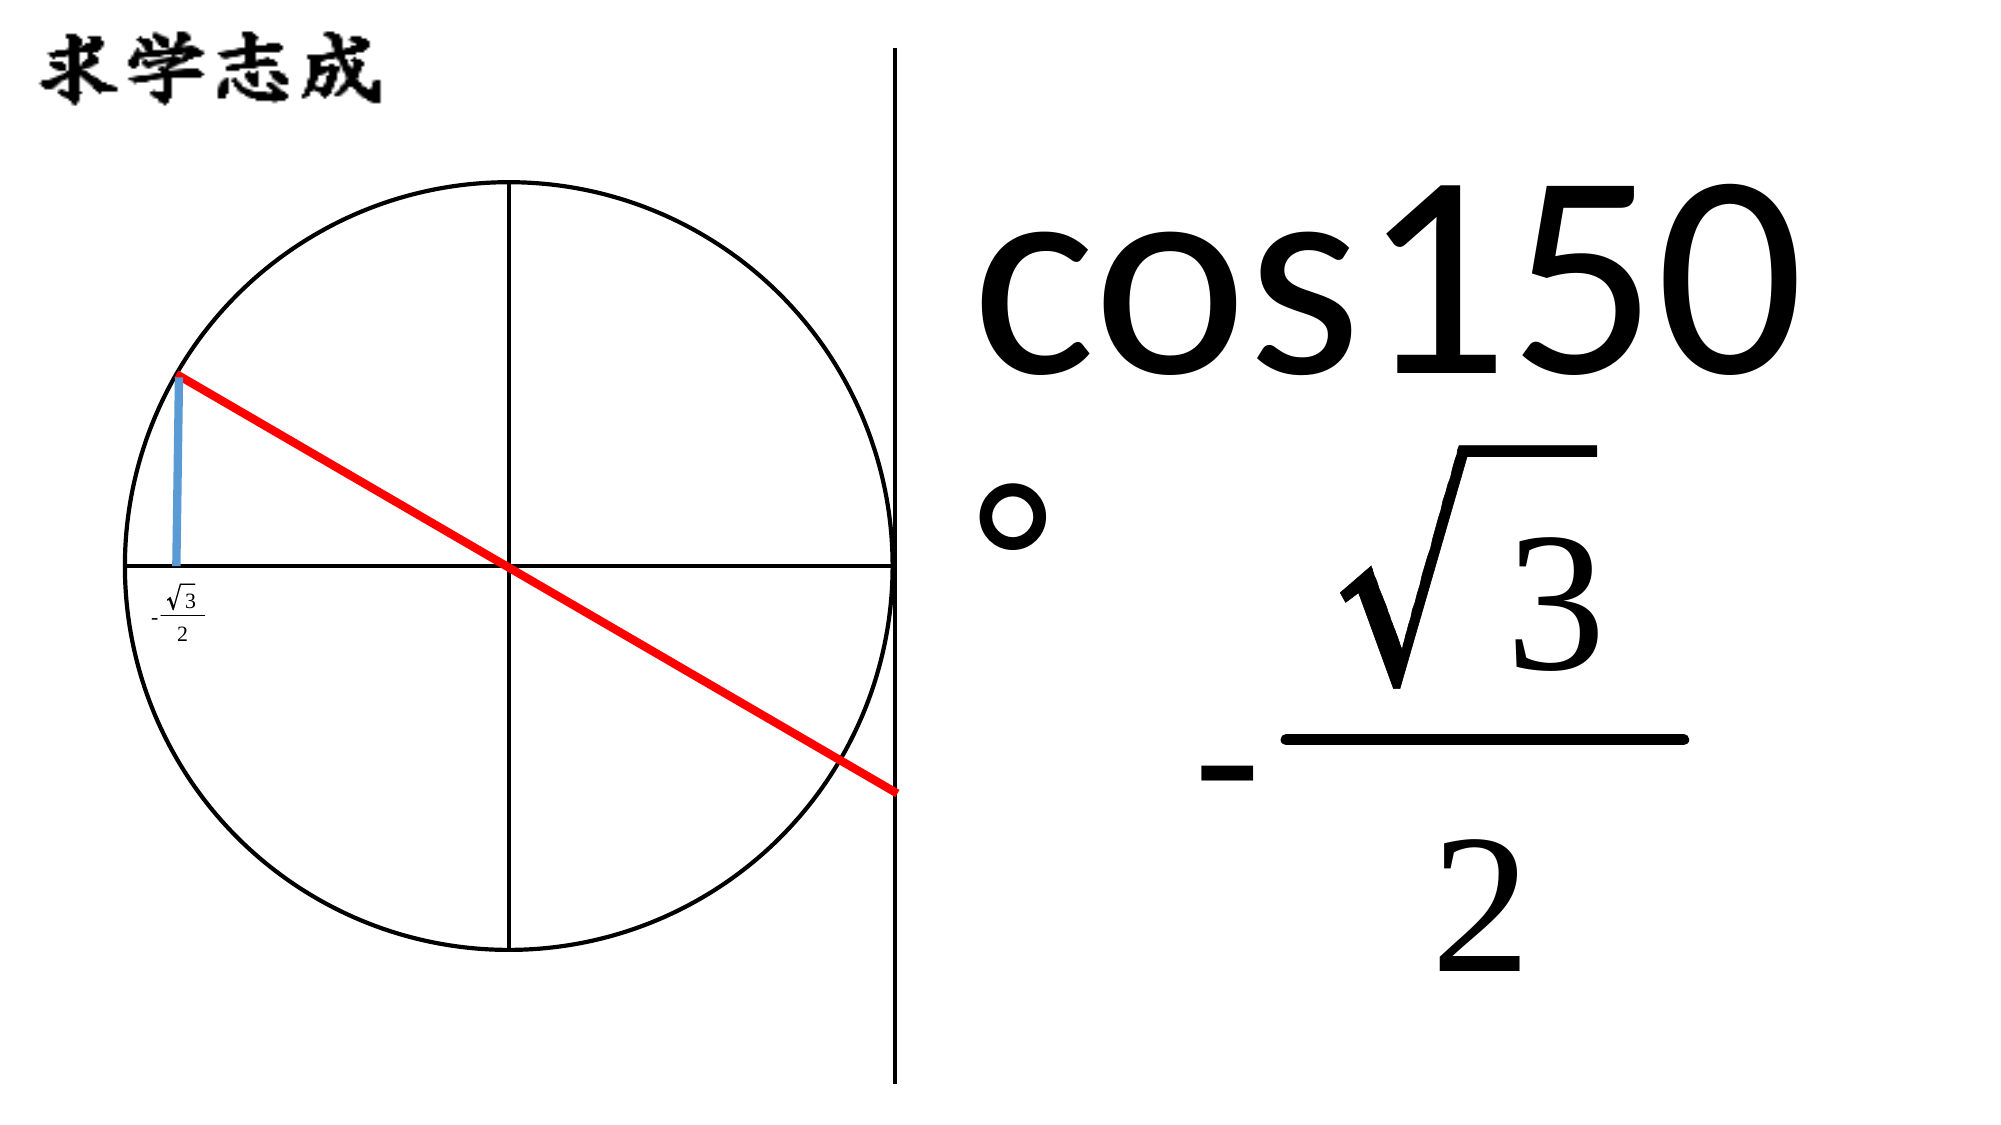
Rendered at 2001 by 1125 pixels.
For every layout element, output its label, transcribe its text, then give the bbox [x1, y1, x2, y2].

text_box [198, 794, 819, 951]
text_box [123, 181, 843, 760]
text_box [1194, 443, 1706, 1031]
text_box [176, 377, 180, 567]
text_box cos150゜ [957, 74, 1972, 790]
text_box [150, 583, 207, 648]
picture [18, 0, 403, 166]
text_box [176, 374, 898, 794]
